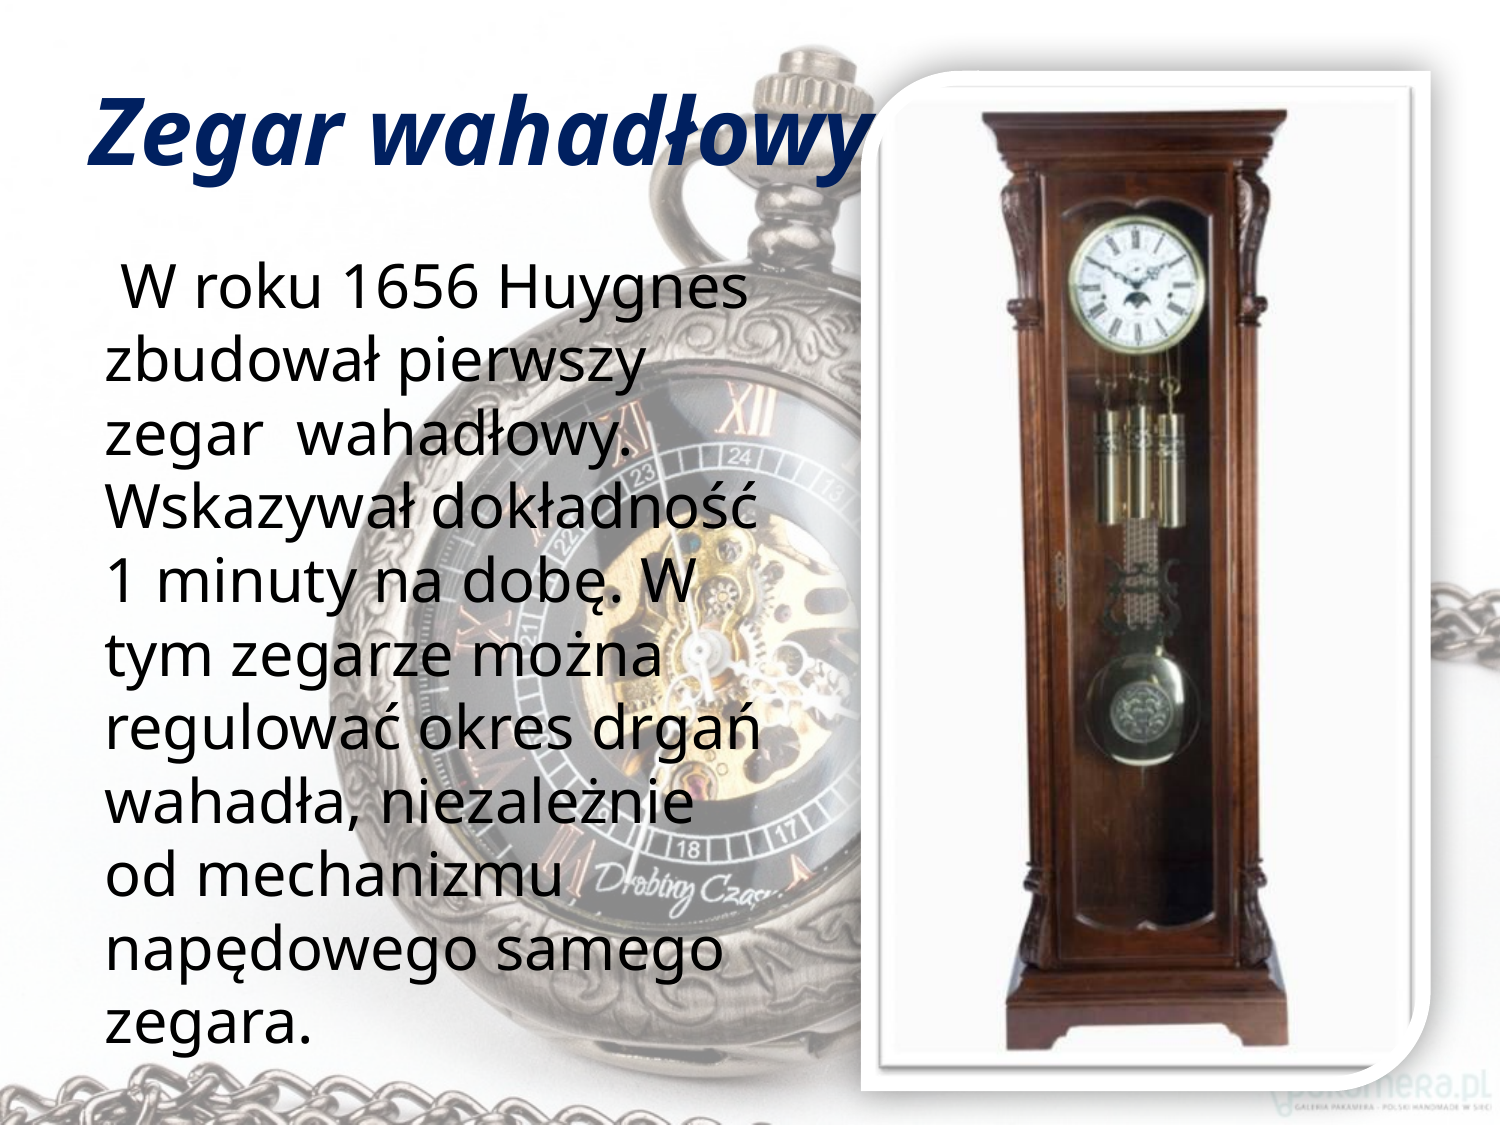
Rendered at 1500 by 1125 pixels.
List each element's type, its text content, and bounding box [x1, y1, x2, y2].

picture [868, 78, 1424, 1084]
title Zegar wahadłowy [75, 25, 1425, 231]
list W roku 1656 Huygnes zbudował pierwszy zegar wahadłowy. Wskazywał dokładność 1 minuty na dobę. W tym zegarze można regulować okres drgań wahadła, niezależnie od mechanizmu napędowego samego zegara. [29, 231, 786, 1087]
